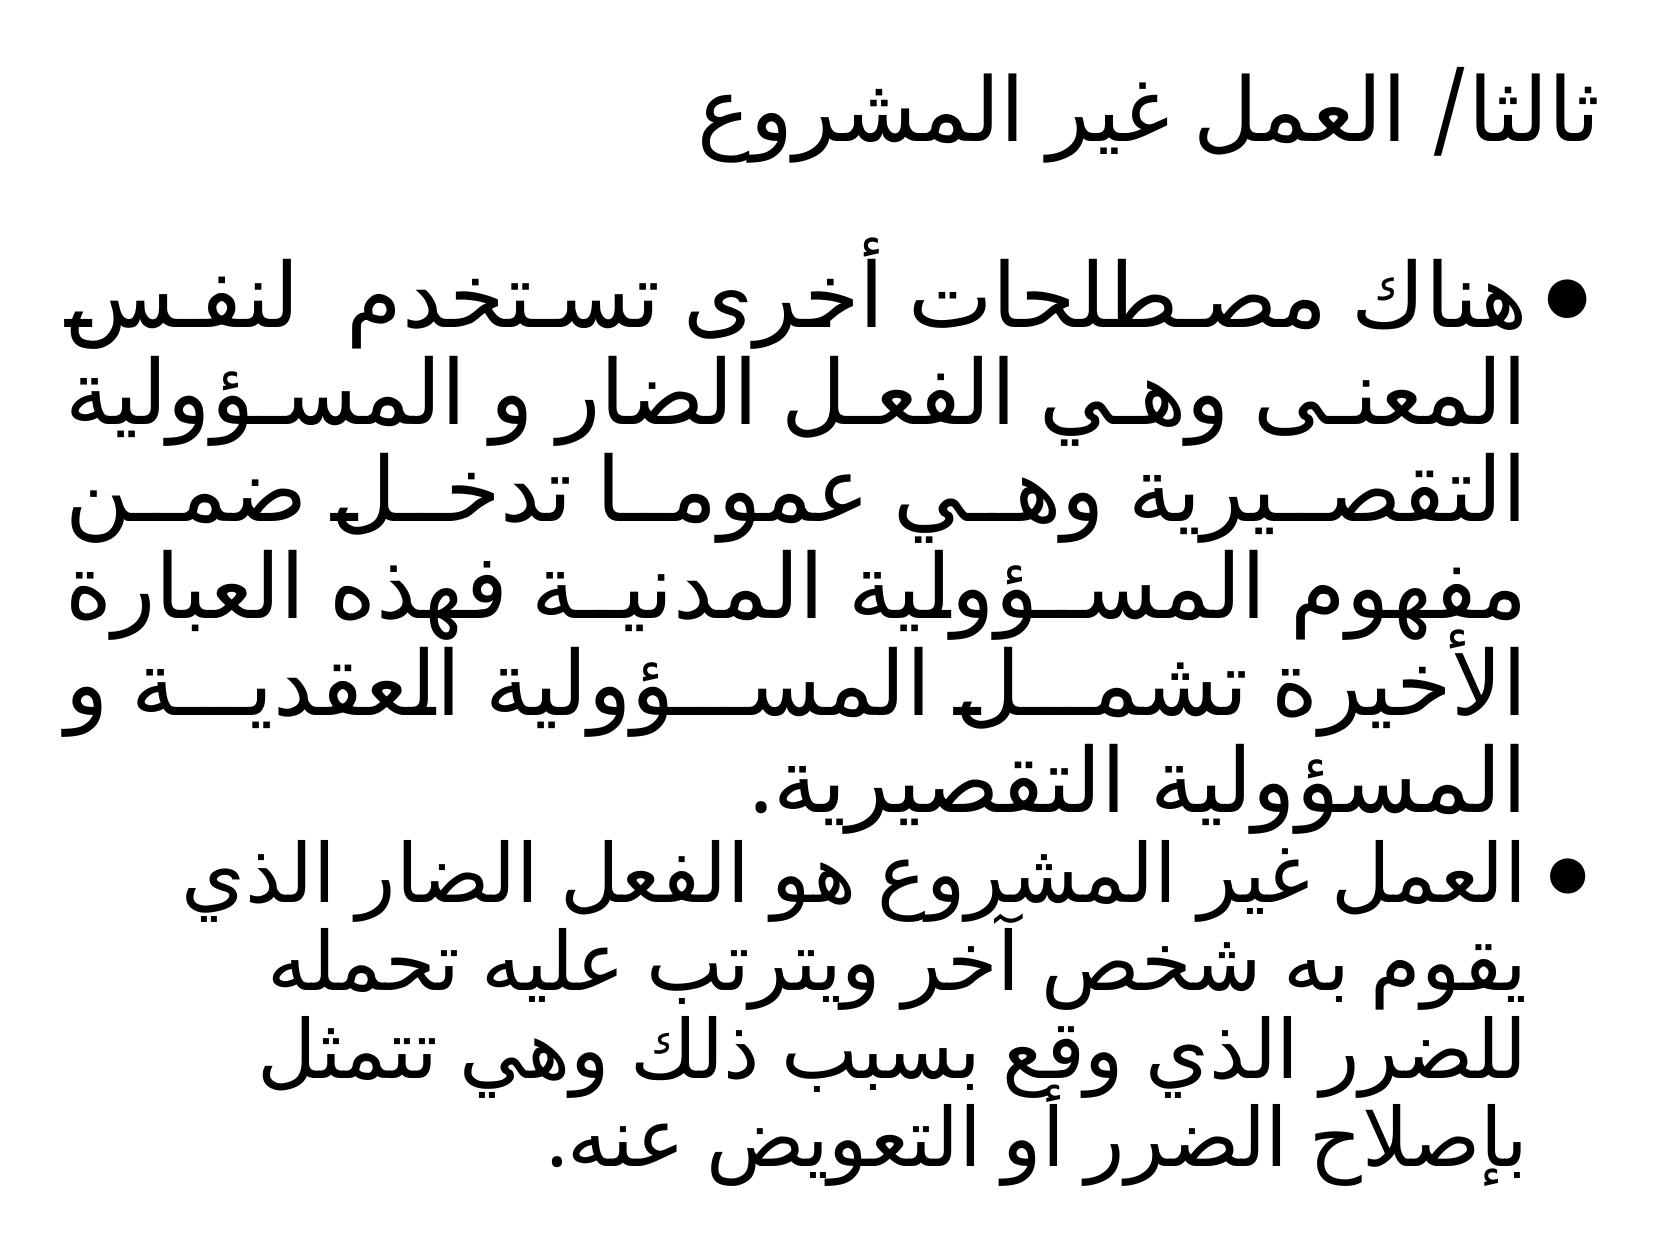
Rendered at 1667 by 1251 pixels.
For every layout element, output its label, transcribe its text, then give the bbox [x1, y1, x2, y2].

list هناك مصطلحات أخرى تستخدم لنفس المعنى وهي الفعل الضار و المسؤولية التقصيرية وهي عموما تدخل ضمن مفهوم المسؤولية المدنية فهذه العبارة الأخيرة تشمل المسؤولية العقدية و المسؤولية التقصيرية. العمل غير المشروع هو الفعل الضار الذي يقوم به شخص آخر ويترتب عليه تحمله للضرر الذي وقع بسبب ذلك وهي تتمثل بإصلاح الضرر أو التعويض عنه. [50, 235, 1617, 1200]
title ثالثا/ العمل غير المشروع [50, 50, 1617, 200]
